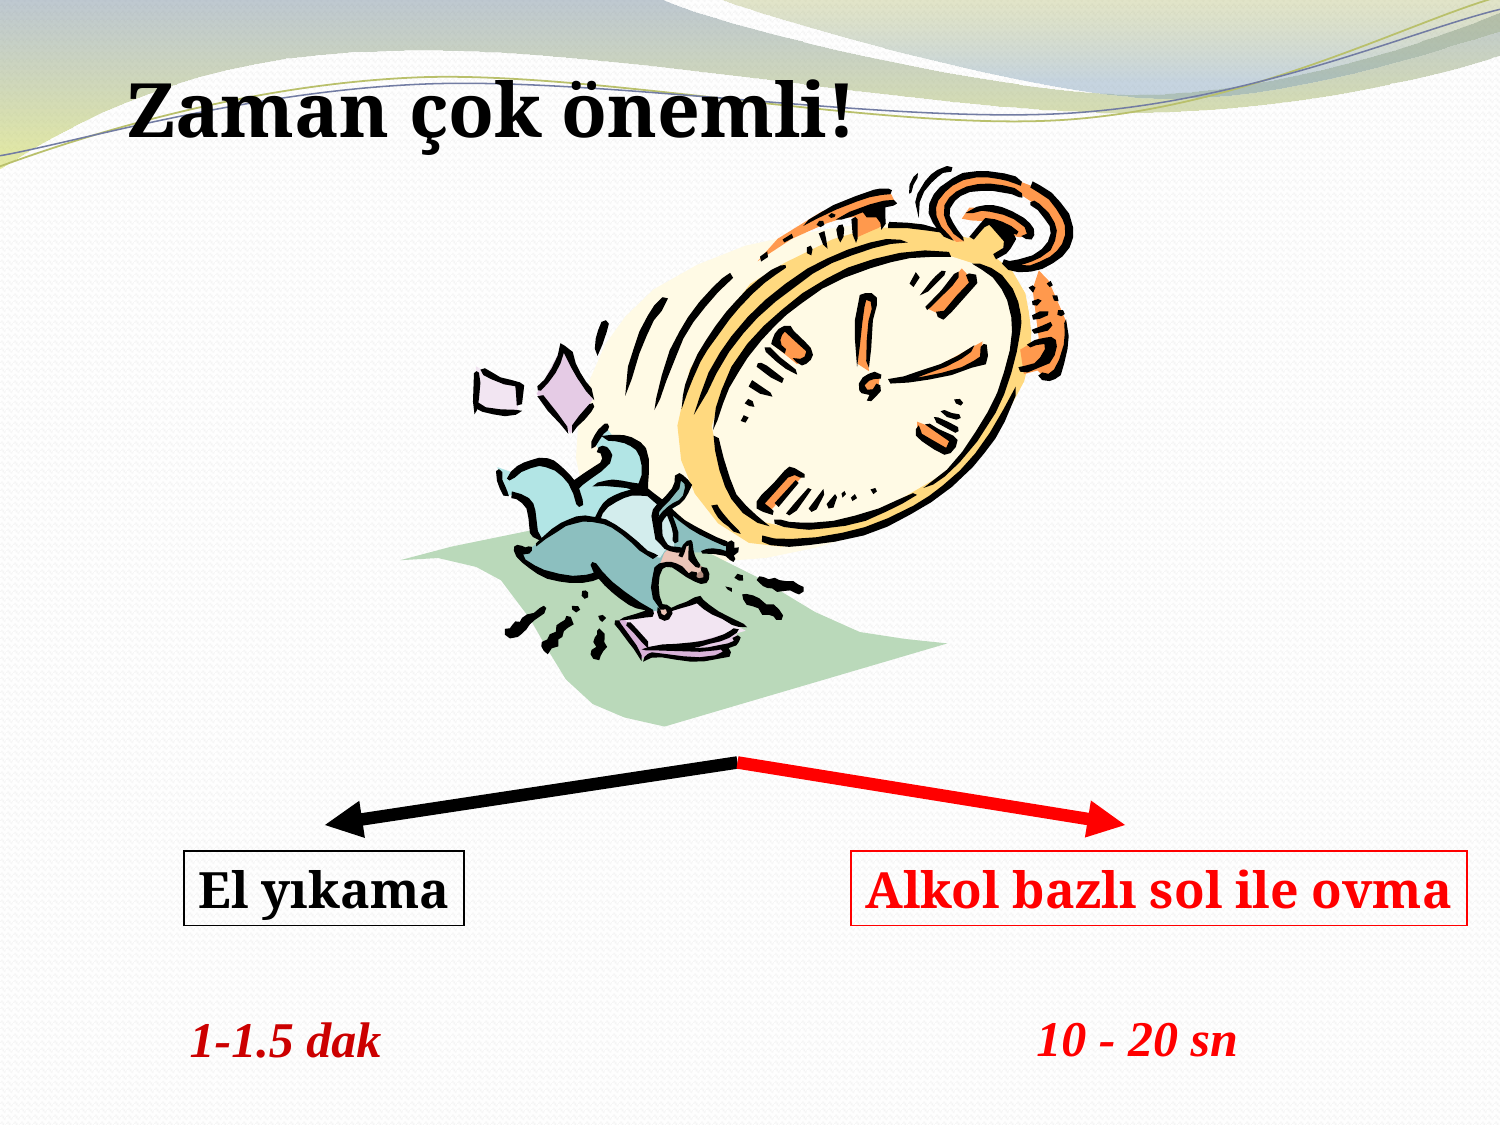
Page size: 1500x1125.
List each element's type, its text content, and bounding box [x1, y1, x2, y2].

text_box Zaman çok önemli! [111, 54, 872, 160]
text_box 10 - 20 sn [1021, 999, 1294, 1075]
text_box 1-1.5 dak [174, 999, 413, 1075]
text_box El yıkama [183, 850, 465, 926]
text_box [324, 762, 737, 830]
text_box Alkol bazlı sol ile ovma [850, 850, 1468, 926]
text_box [737, 762, 1126, 830]
picture [399, 162, 1079, 732]
